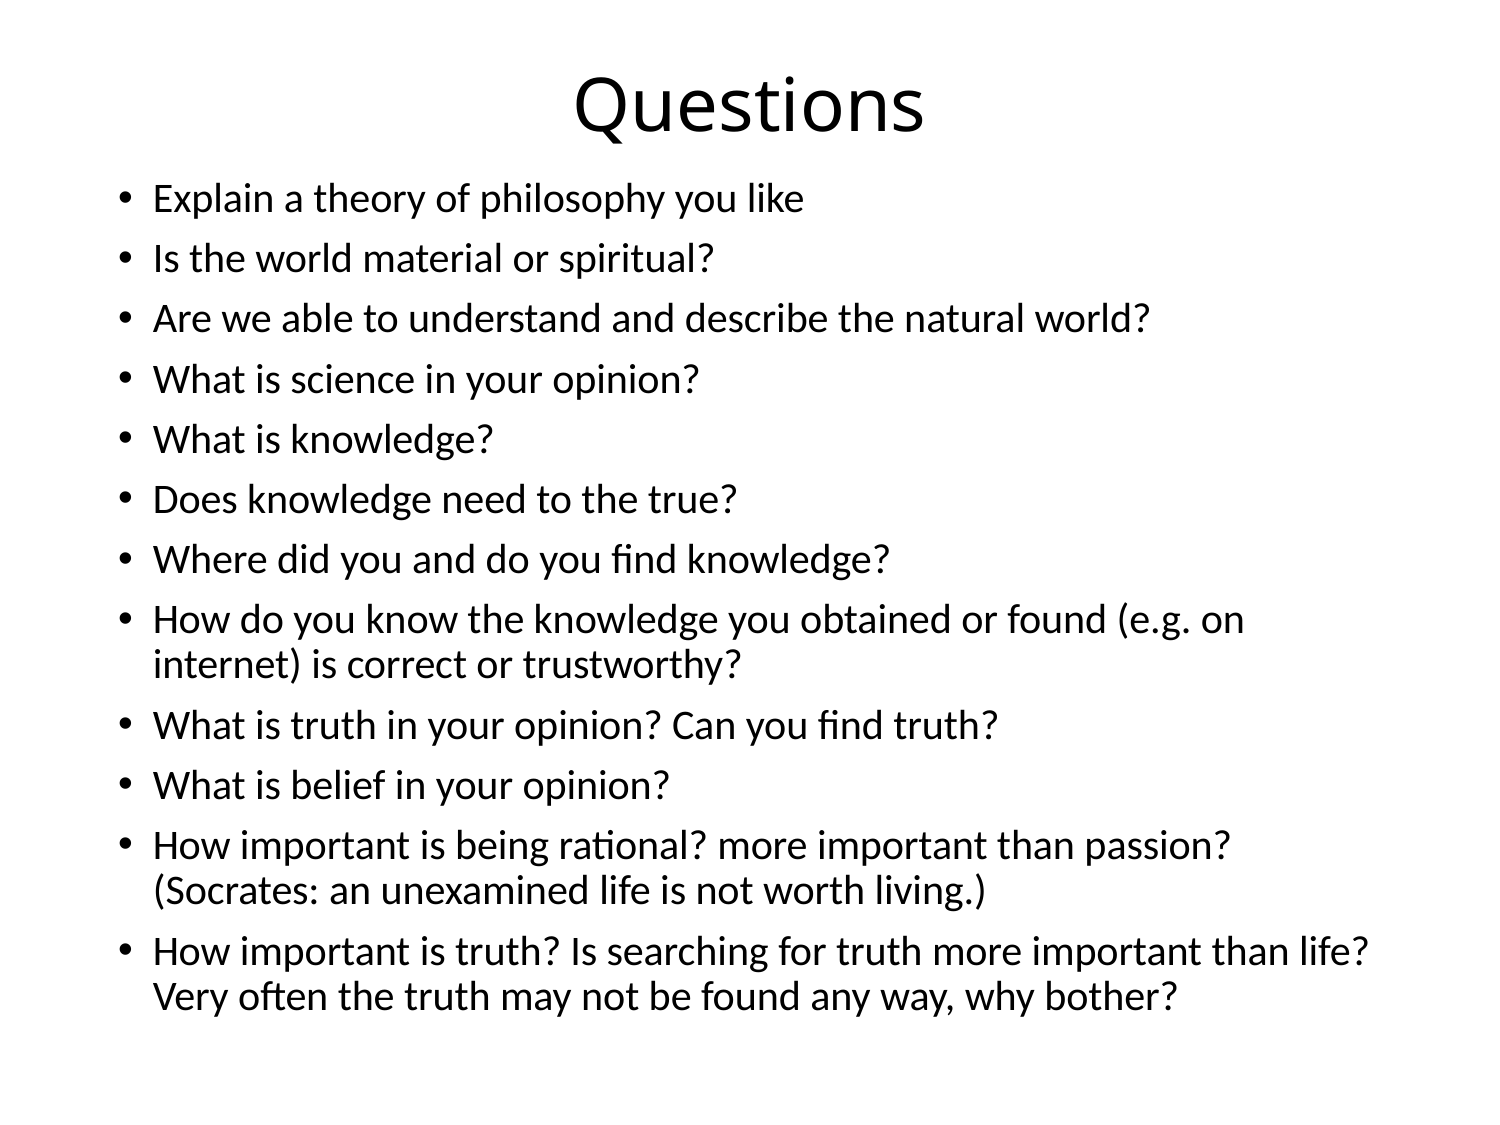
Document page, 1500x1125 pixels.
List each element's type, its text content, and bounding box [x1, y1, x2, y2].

title Questions [103, 59, 1397, 156]
list Explain a theory of philosophy you like Is the world material or spiritual? Are we able to understand and describe the natural world? What is science in your opinion? What is knowledge? Does knowledge need to the true? Where did you and do you find knowledge? How do you know the knowledge you obtained or found (e.g. on internet) is correct or trustworthy? What is truth in your opinion? Can you find truth? What is belief in your opinion? How important is being rational? more important than passion? (Socrates: an unexamined life is not worth living.) How important is truth? Is searching for truth more important than life? Very often the truth may not be found any way, why bother? [103, 168, 1397, 1031]
